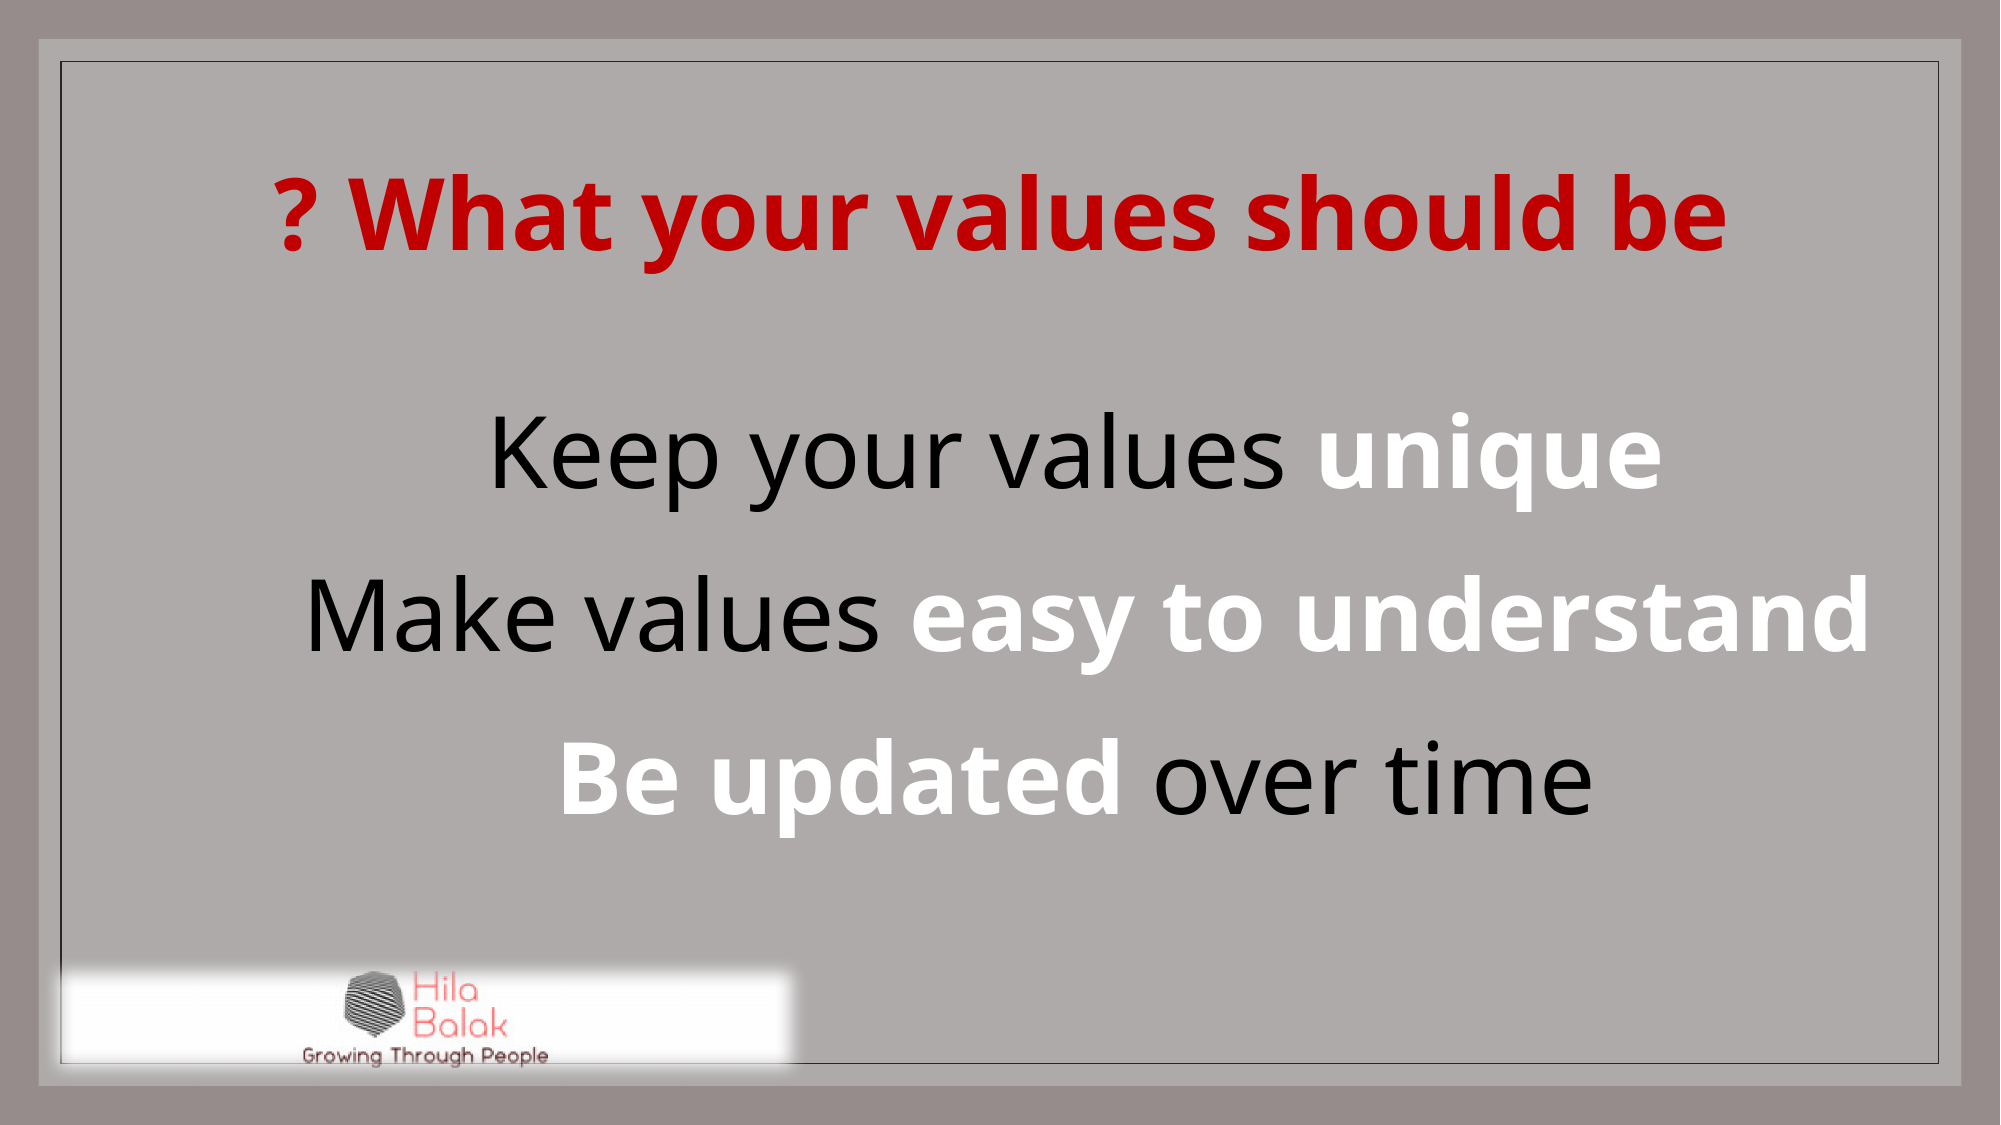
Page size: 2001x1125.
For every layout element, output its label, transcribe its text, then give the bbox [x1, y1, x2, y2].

picture [41, 955, 808, 1084]
list Keep your values unique Make values easy to understand Be updated over time [250, 303, 1901, 936]
title What your values should be ? [174, 105, 1825, 331]
